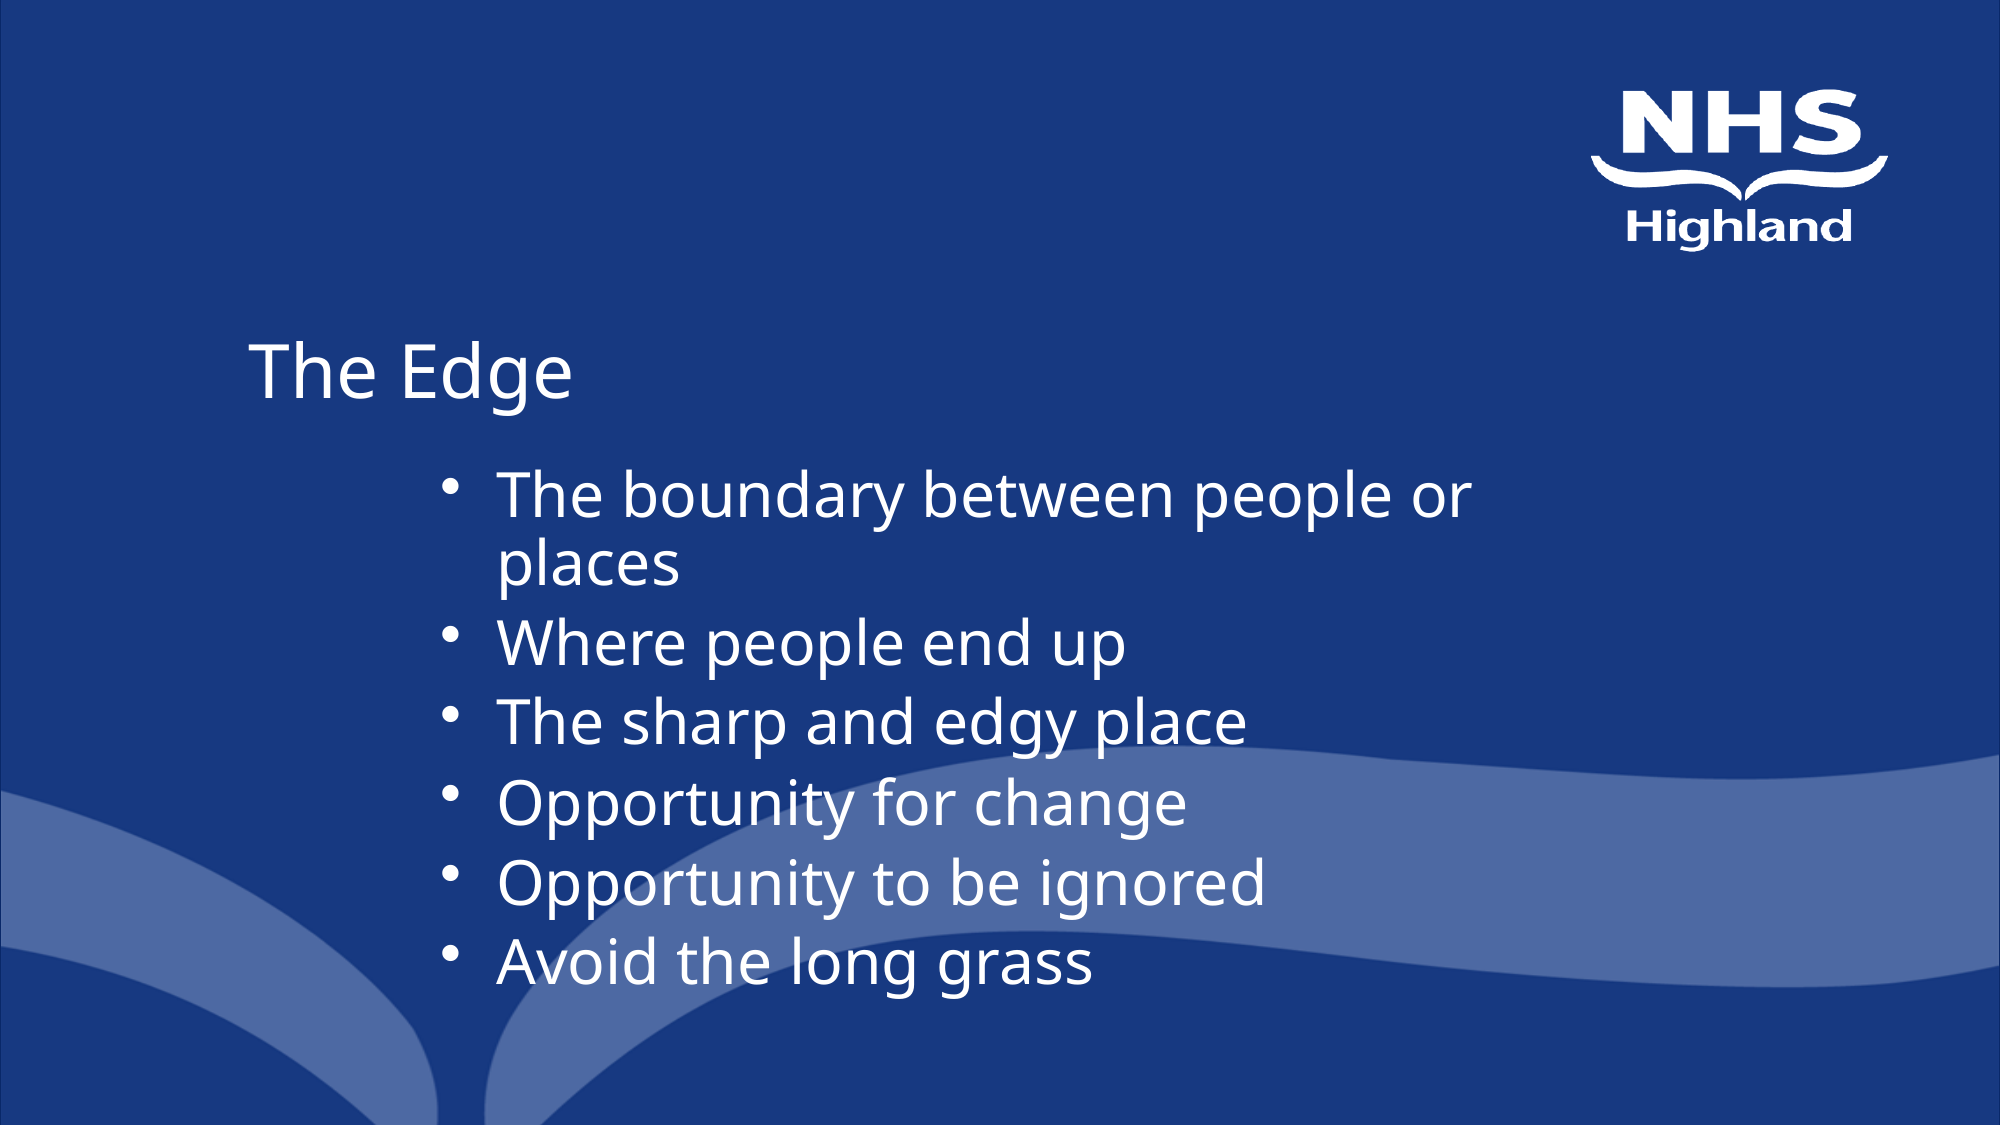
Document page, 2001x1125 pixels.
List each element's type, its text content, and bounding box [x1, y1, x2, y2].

title The Edge [233, 275, 1764, 463]
list The boundary between people or places Where people end up The sharp and edgy place Opportunity for change Opportunity to be ignored Avoid the long grass [425, 456, 1650, 1024]
